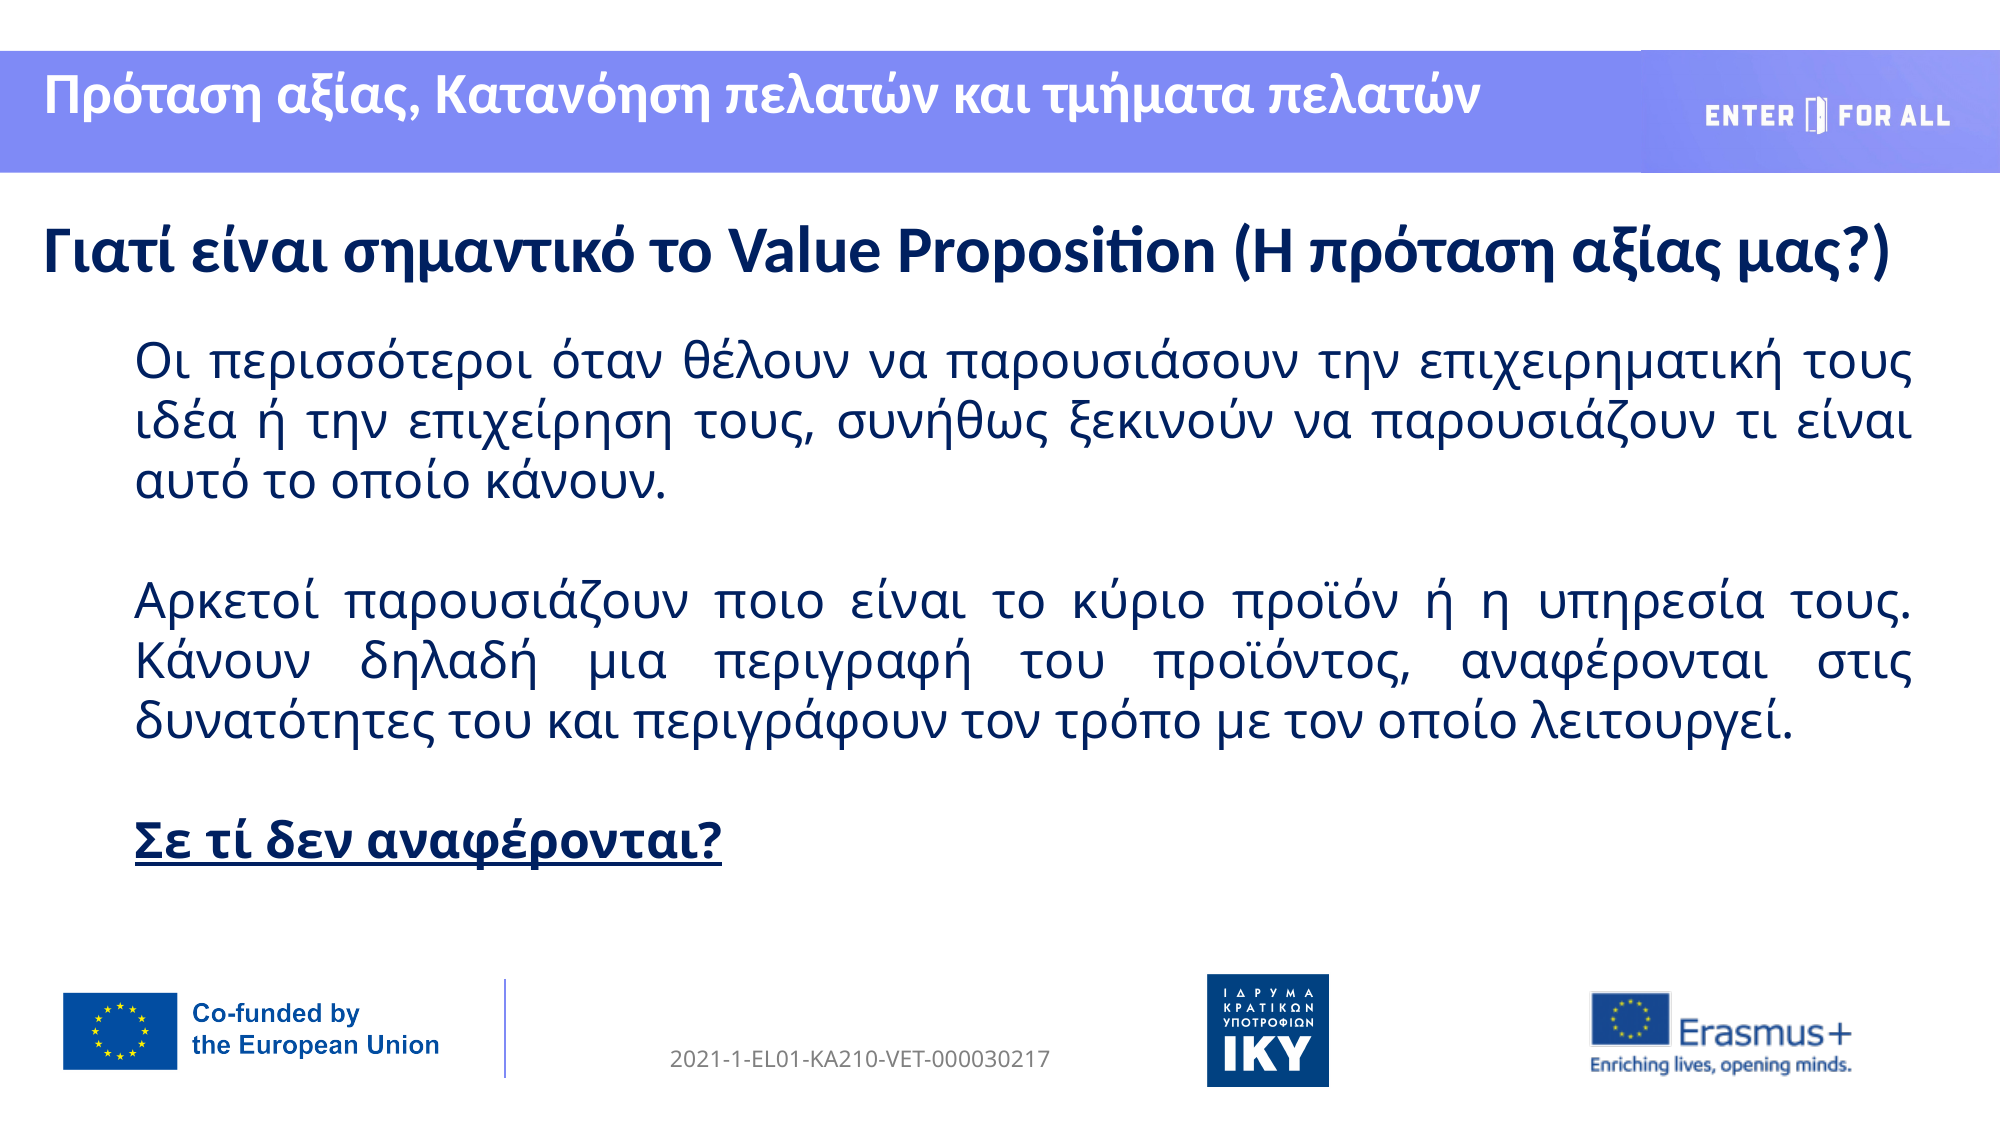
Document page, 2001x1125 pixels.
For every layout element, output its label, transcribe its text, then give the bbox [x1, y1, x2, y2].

picture [1203, 996, 1333, 1091]
text_box Πρόταση αξίας, Κατανόηση πελατών και τμήματα πελατών [29, 48, 1708, 133]
text_box Οι περισσότεροι όταν θέλουν να παρουσιάσουν την επιχειρηματική τους ιδέα ή την επιχείρηση τους, συνήθως ξεκινούν να παρουσιάζουν τι είναι αυτό το οποίο κάνουν. Αρκετοί παρουσιάζουν ποιο είναι το κύριο προϊόν ή η υπηρεσία τους. Κάνουν δηλαδή μια περιγραφή του προϊόντος, αναφέρονται στις δυνατότητες του και περιγράφουν τον τρόπο με τον οποίο λειτουργεί. Σε τί δεν αναφέρονται? [120, 321, 1929, 996]
picture [1641, 50, 2000, 173]
picture [1565, 996, 1875, 1094]
text_box Γιατί είναι σημαντικό το Value Proposition (Η πρόταση αξίας μας?) [29, 198, 1929, 499]
picture [58, 988, 468, 1075]
